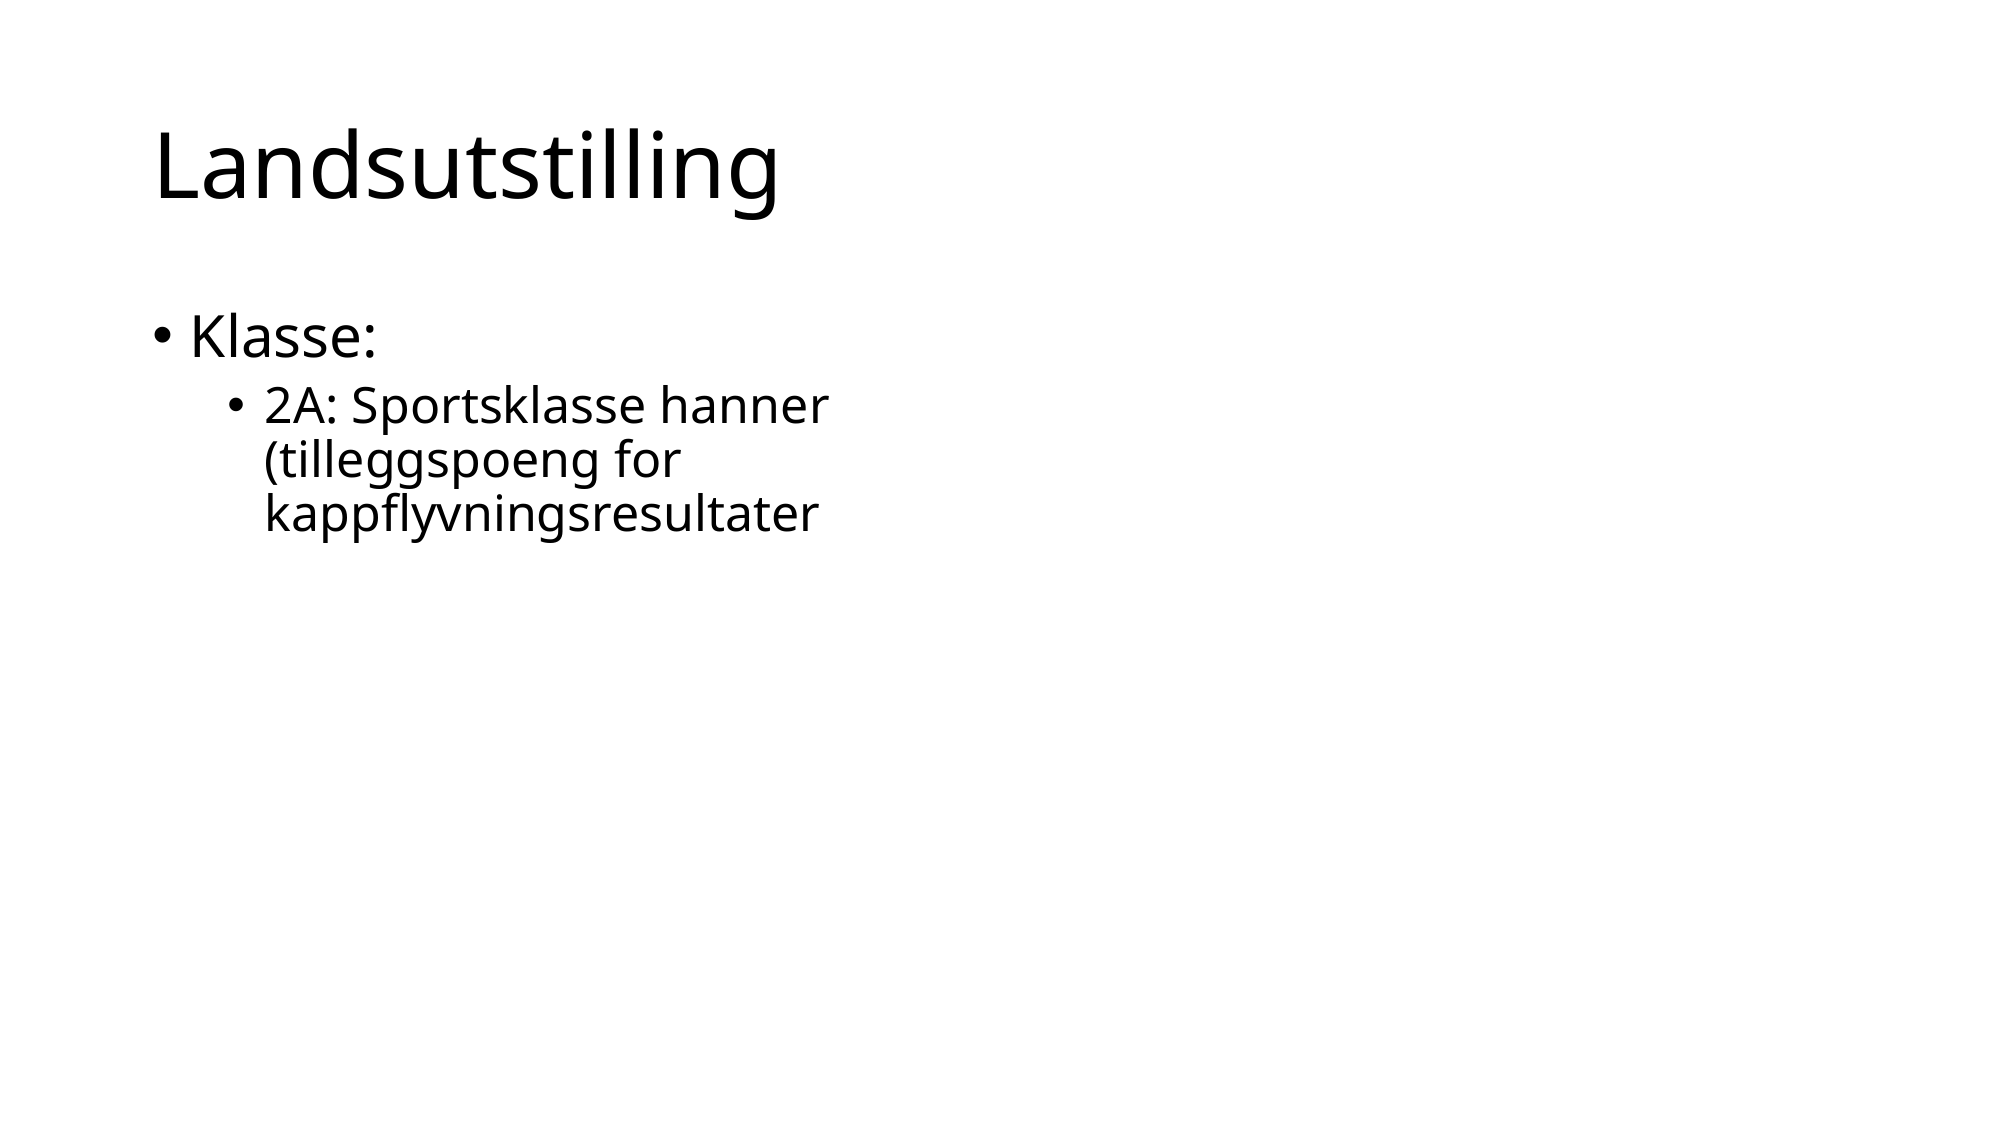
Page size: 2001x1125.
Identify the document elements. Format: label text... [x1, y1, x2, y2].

title Landsutstilling [137, 59, 1863, 278]
list Klasse: 2A: Sportsklasse hanner (tilleggspoeng for kappflyvningsresultater [137, 299, 988, 1014]
